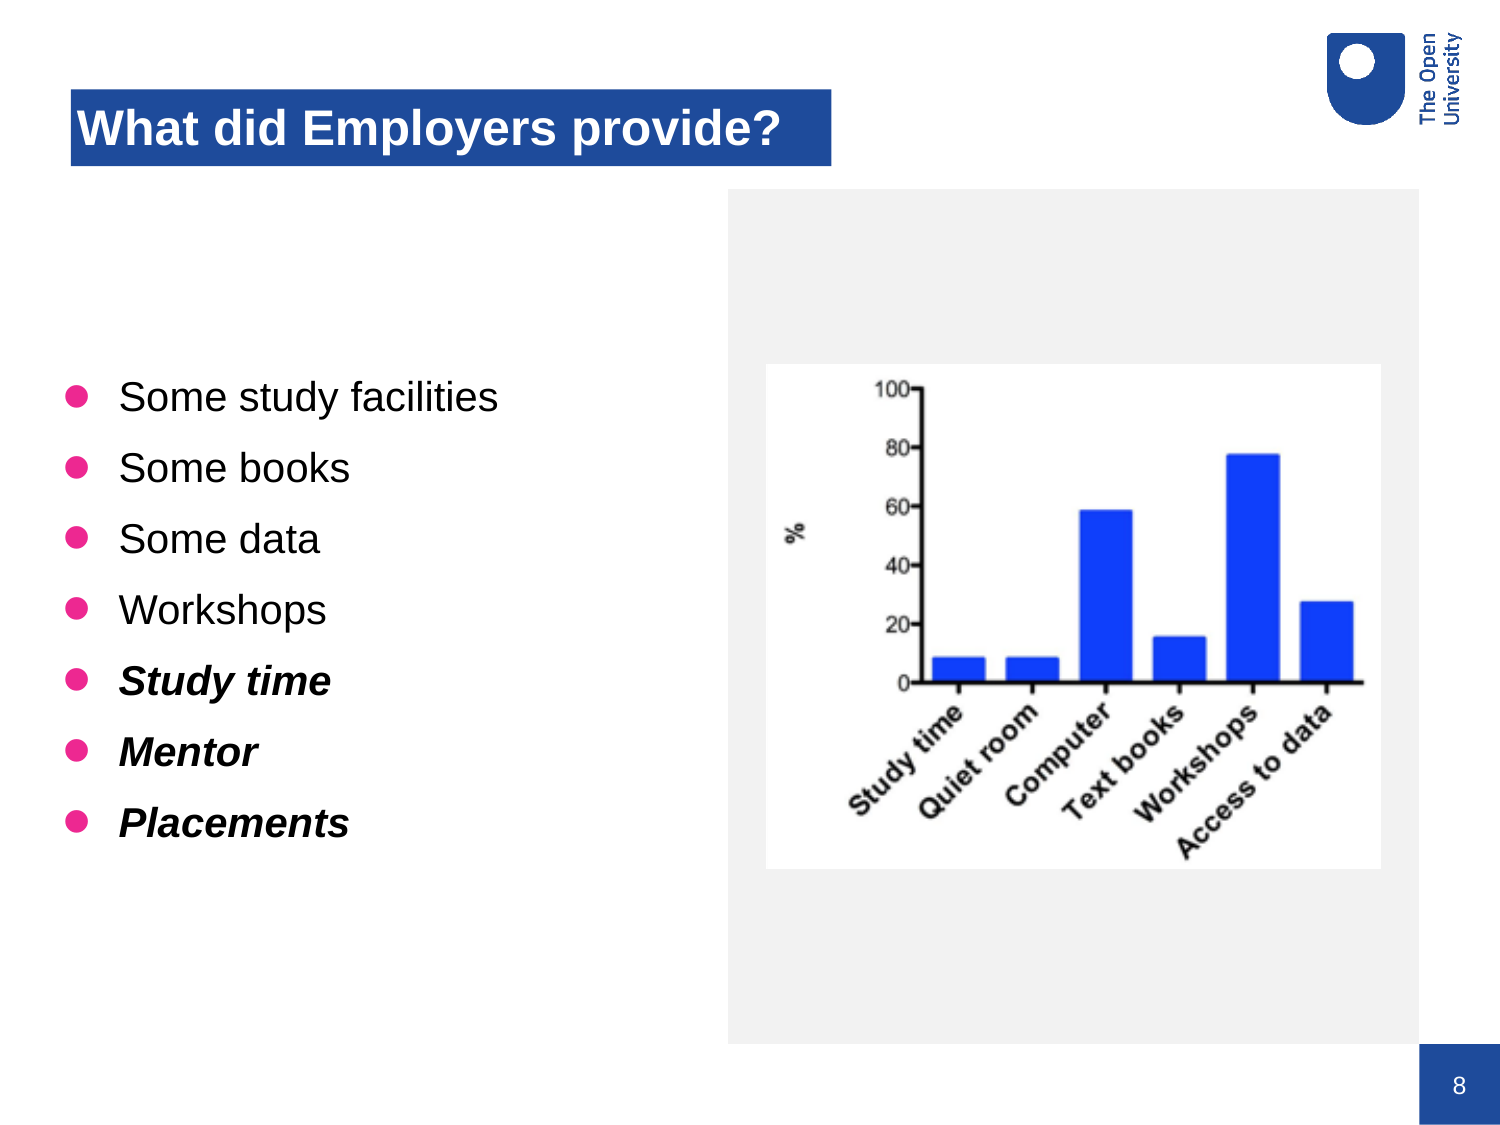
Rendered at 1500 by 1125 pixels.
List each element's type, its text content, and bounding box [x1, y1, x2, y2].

list Some study facilities Some books Some data Workshops Study time Mentor Placements [56, 364, 689, 1125]
title What did Employers provide? [70, 89, 832, 167]
picture [1327, 32, 1462, 125]
picture [727, 188, 1420, 1045]
